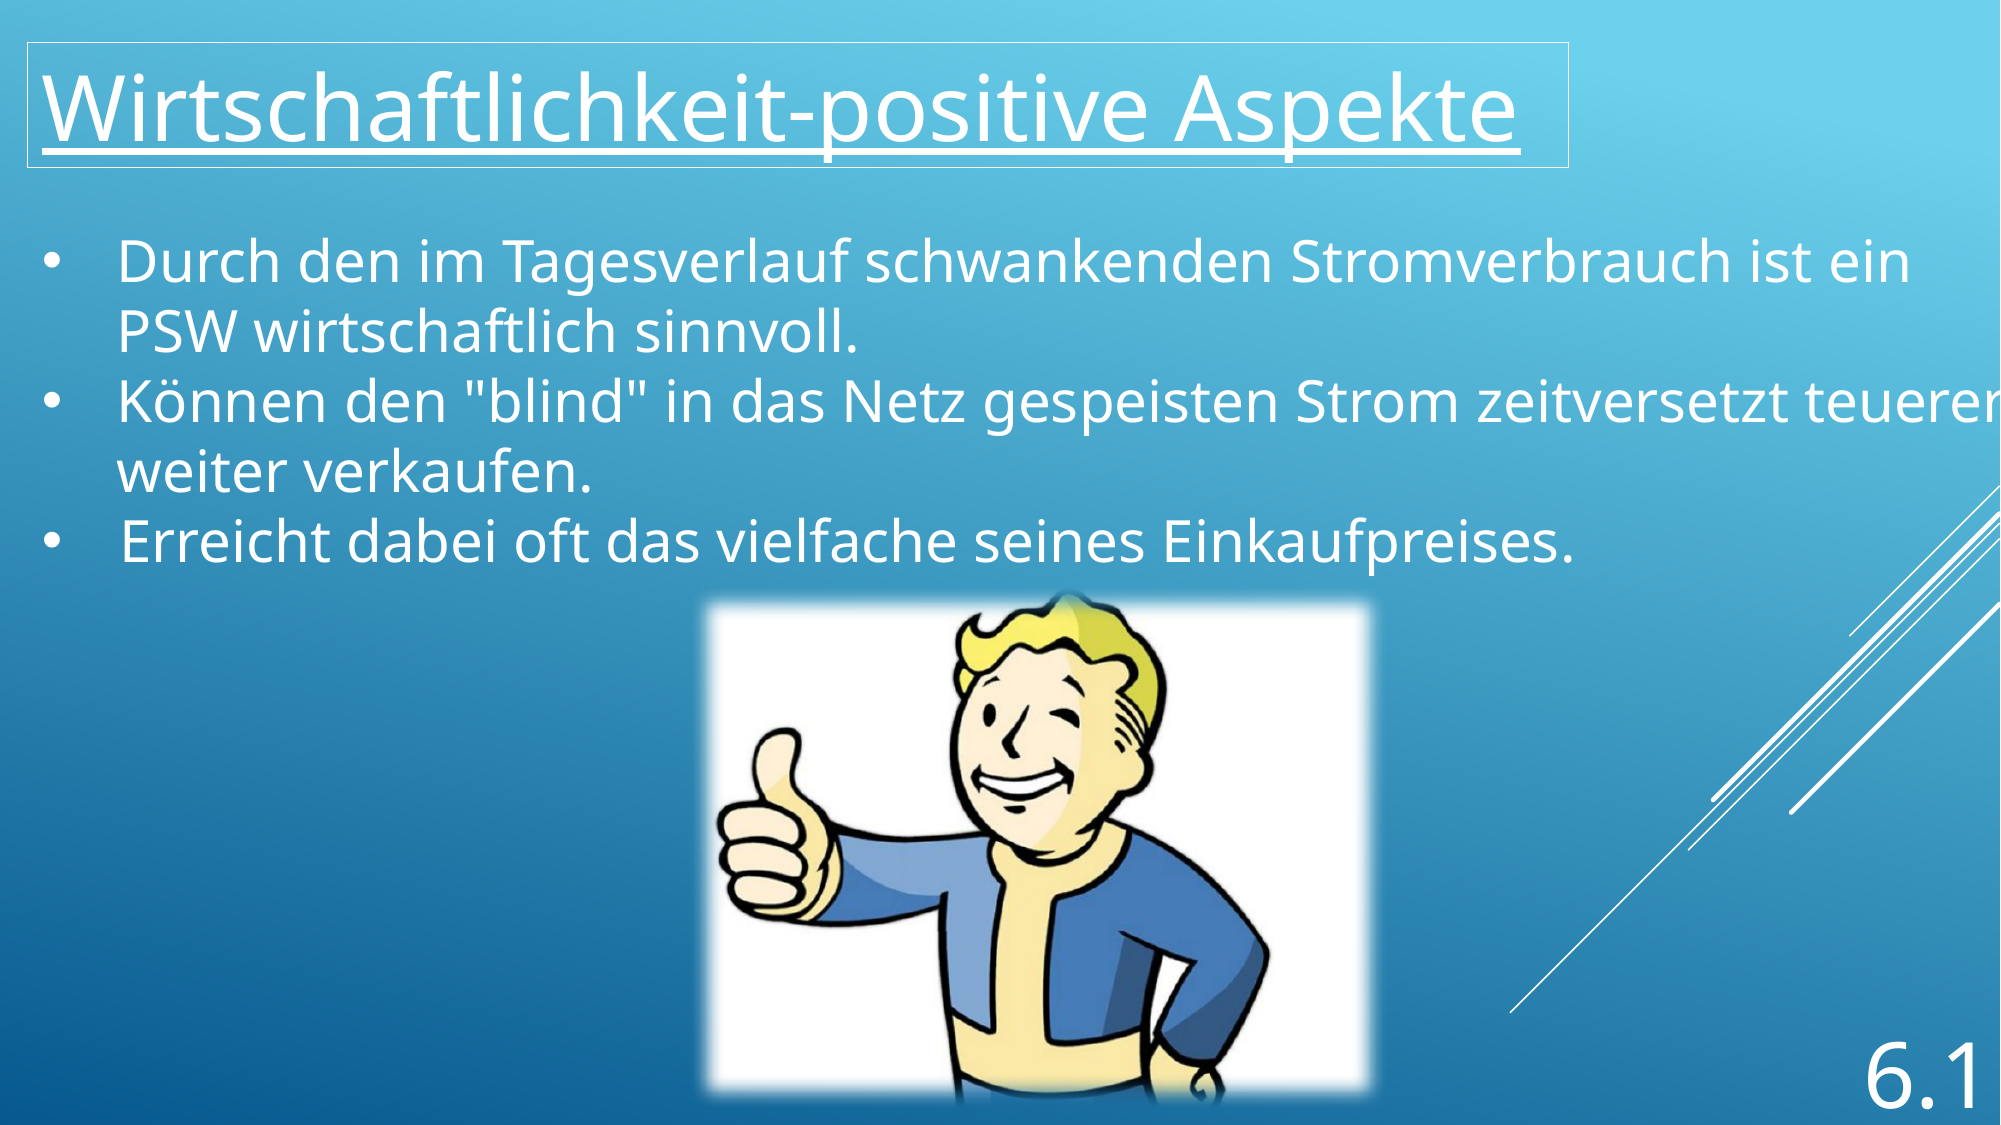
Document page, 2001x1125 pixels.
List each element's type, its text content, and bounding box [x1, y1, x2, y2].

picture [688, 584, 1388, 1109]
text_box Durch den im Tagesverlauf schwankenden Stromverbrauch ist ​ein PSW wirtschaftlich sinnvoll.​ Können den "blind" in das Netz gespeisten Strom zeitversetzt teuerer ​weiter verkaufen.​ Erreicht dabei oft das vielfache seines Einkaufpreises. [27, 217, 2000, 582]
text_box 6.1 [1703, 1009, 2000, 1125]
text_box Wirtschaftlichkeit-positive Aspekte [27, 42, 1569, 168]
